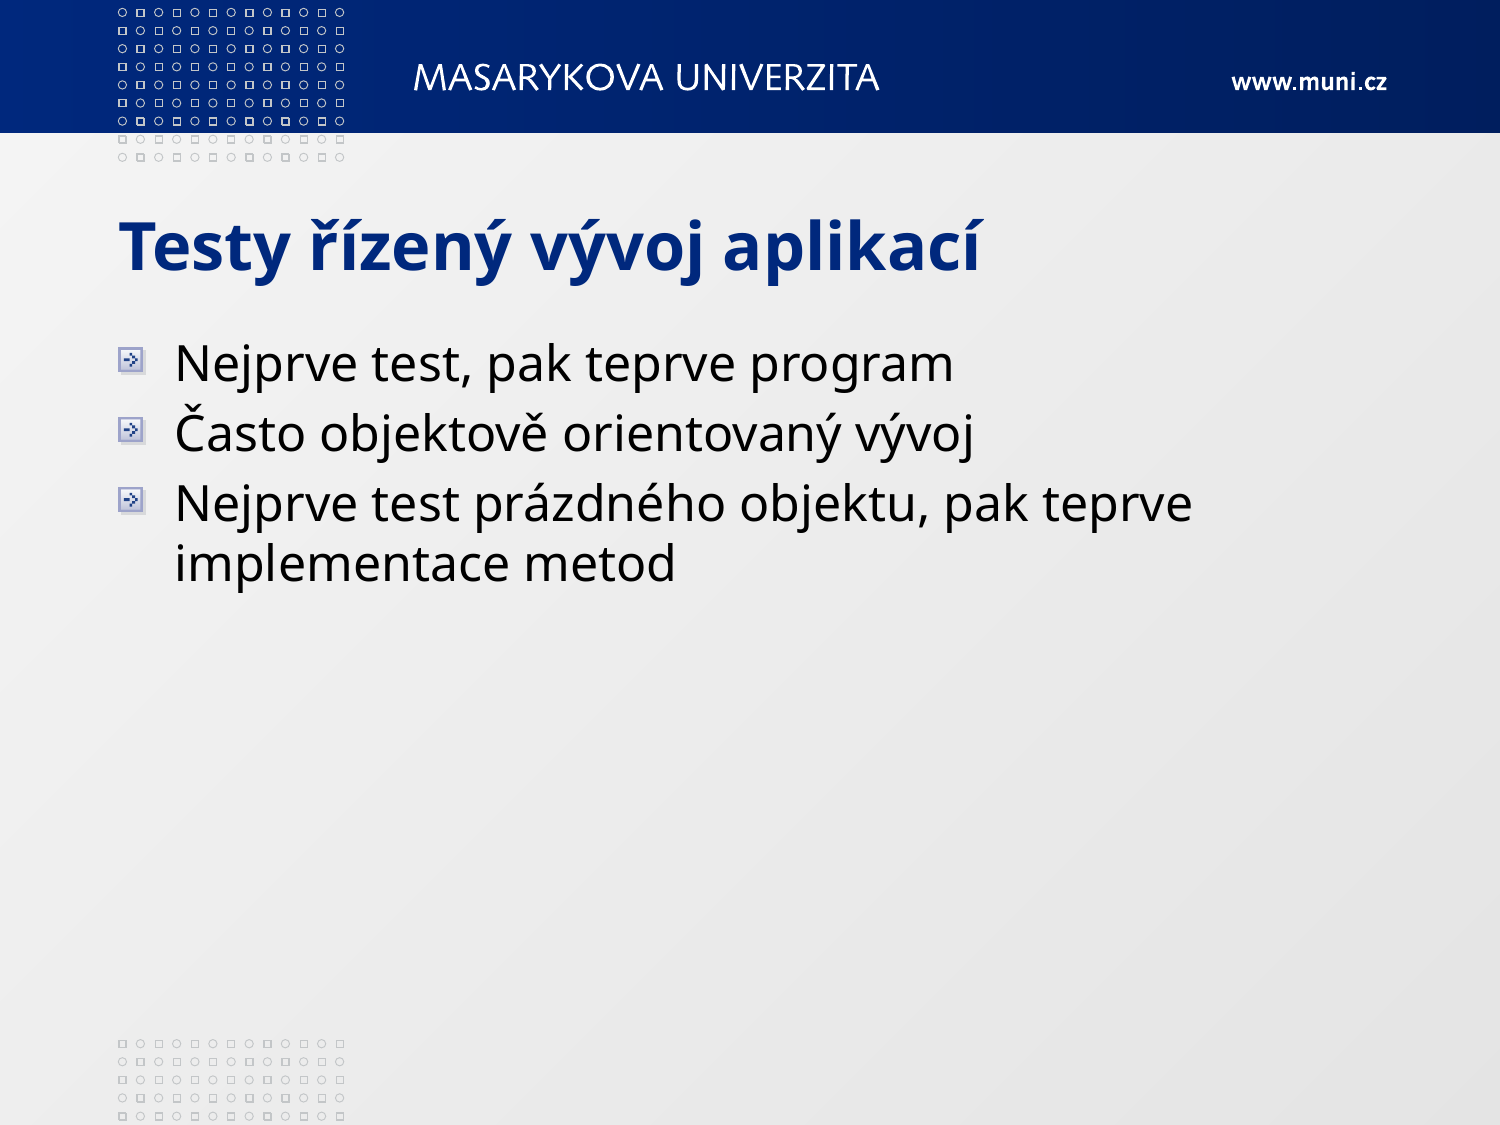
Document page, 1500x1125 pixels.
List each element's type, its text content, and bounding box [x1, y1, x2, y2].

title Testy řízený vývoj aplikací [117, 184, 1403, 292]
list Nejprve test, pak teprve program Často objektově orientovaný vývoj Nejprve test prázdného objektu, pak teprve implementace metod [117, 330, 1470, 1007]
